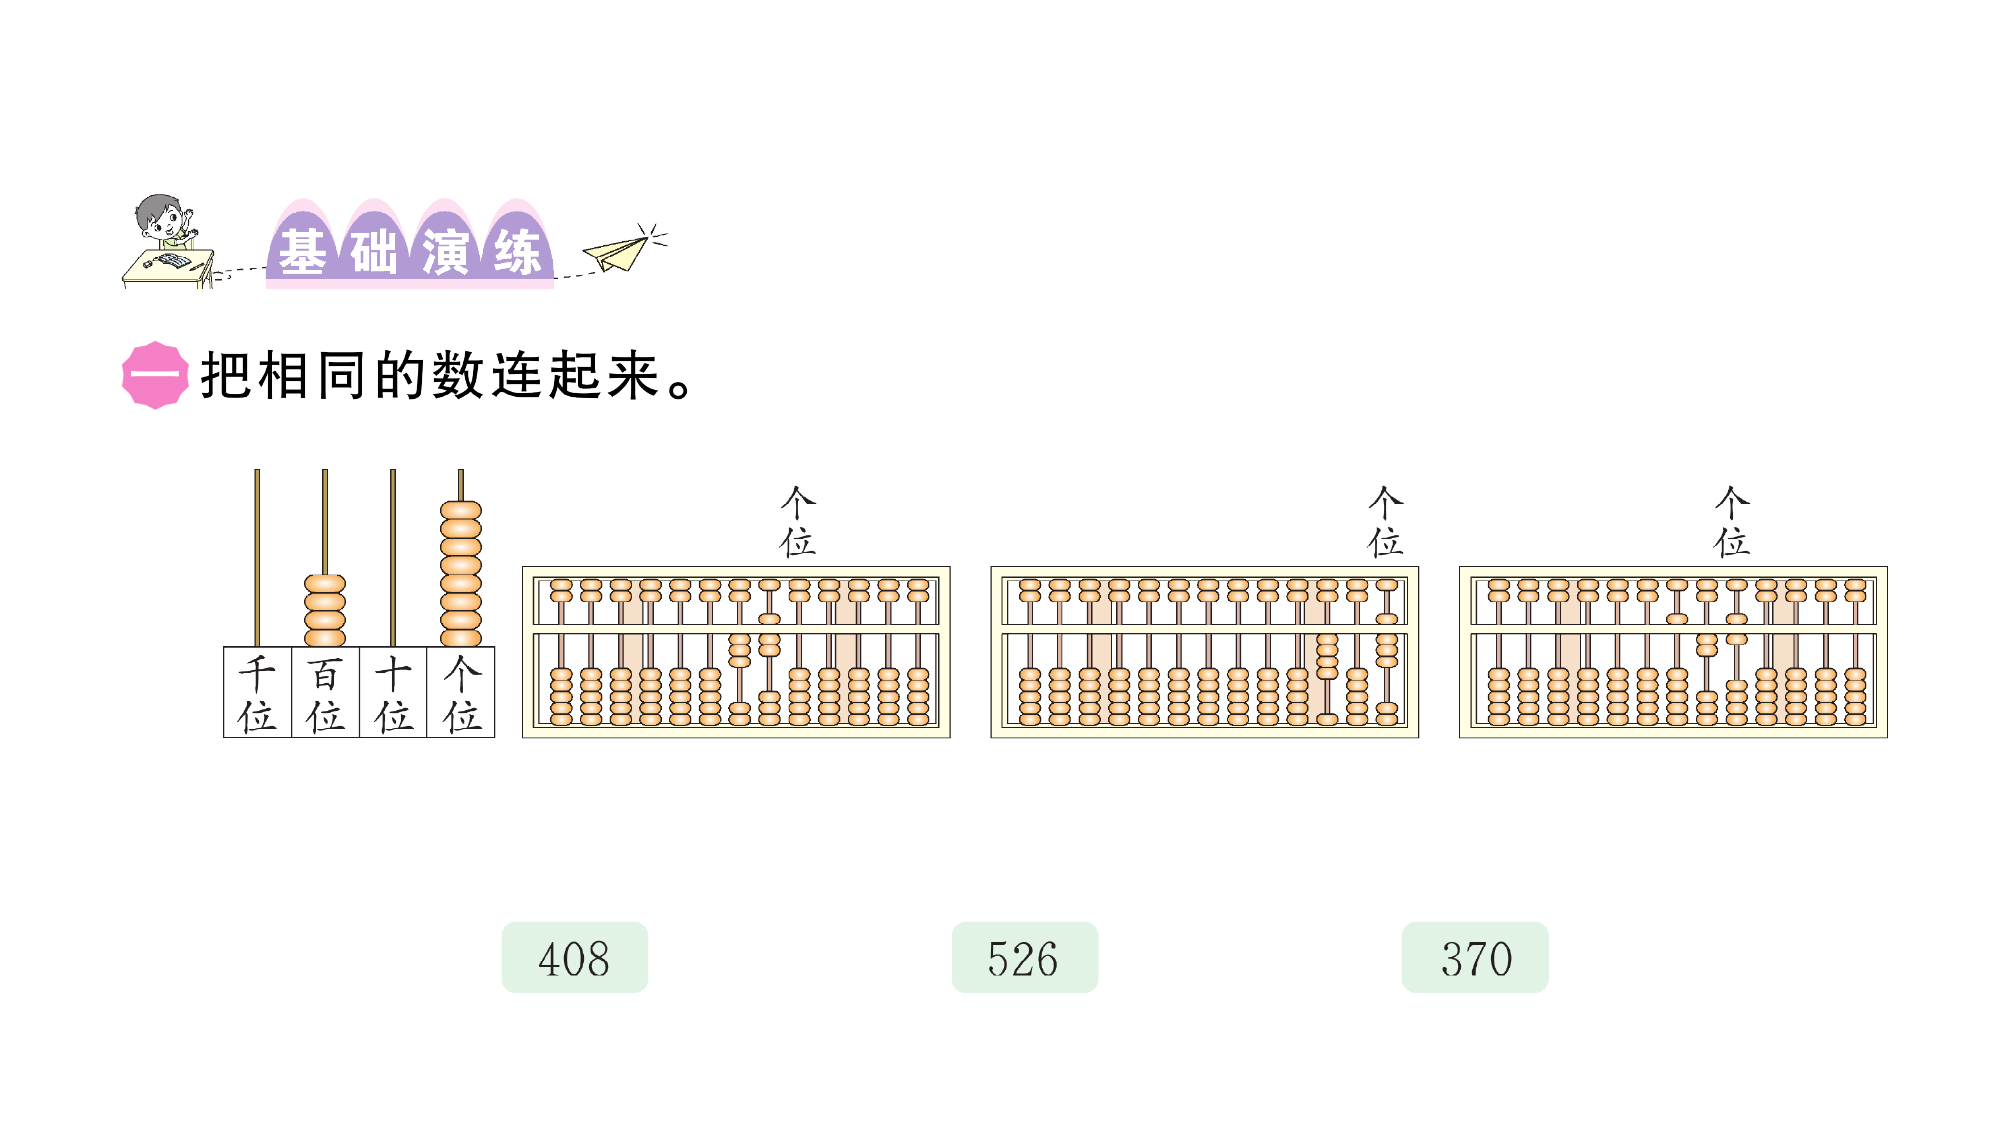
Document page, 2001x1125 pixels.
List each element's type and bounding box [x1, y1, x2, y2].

picture [118, 177, 2000, 1018]
